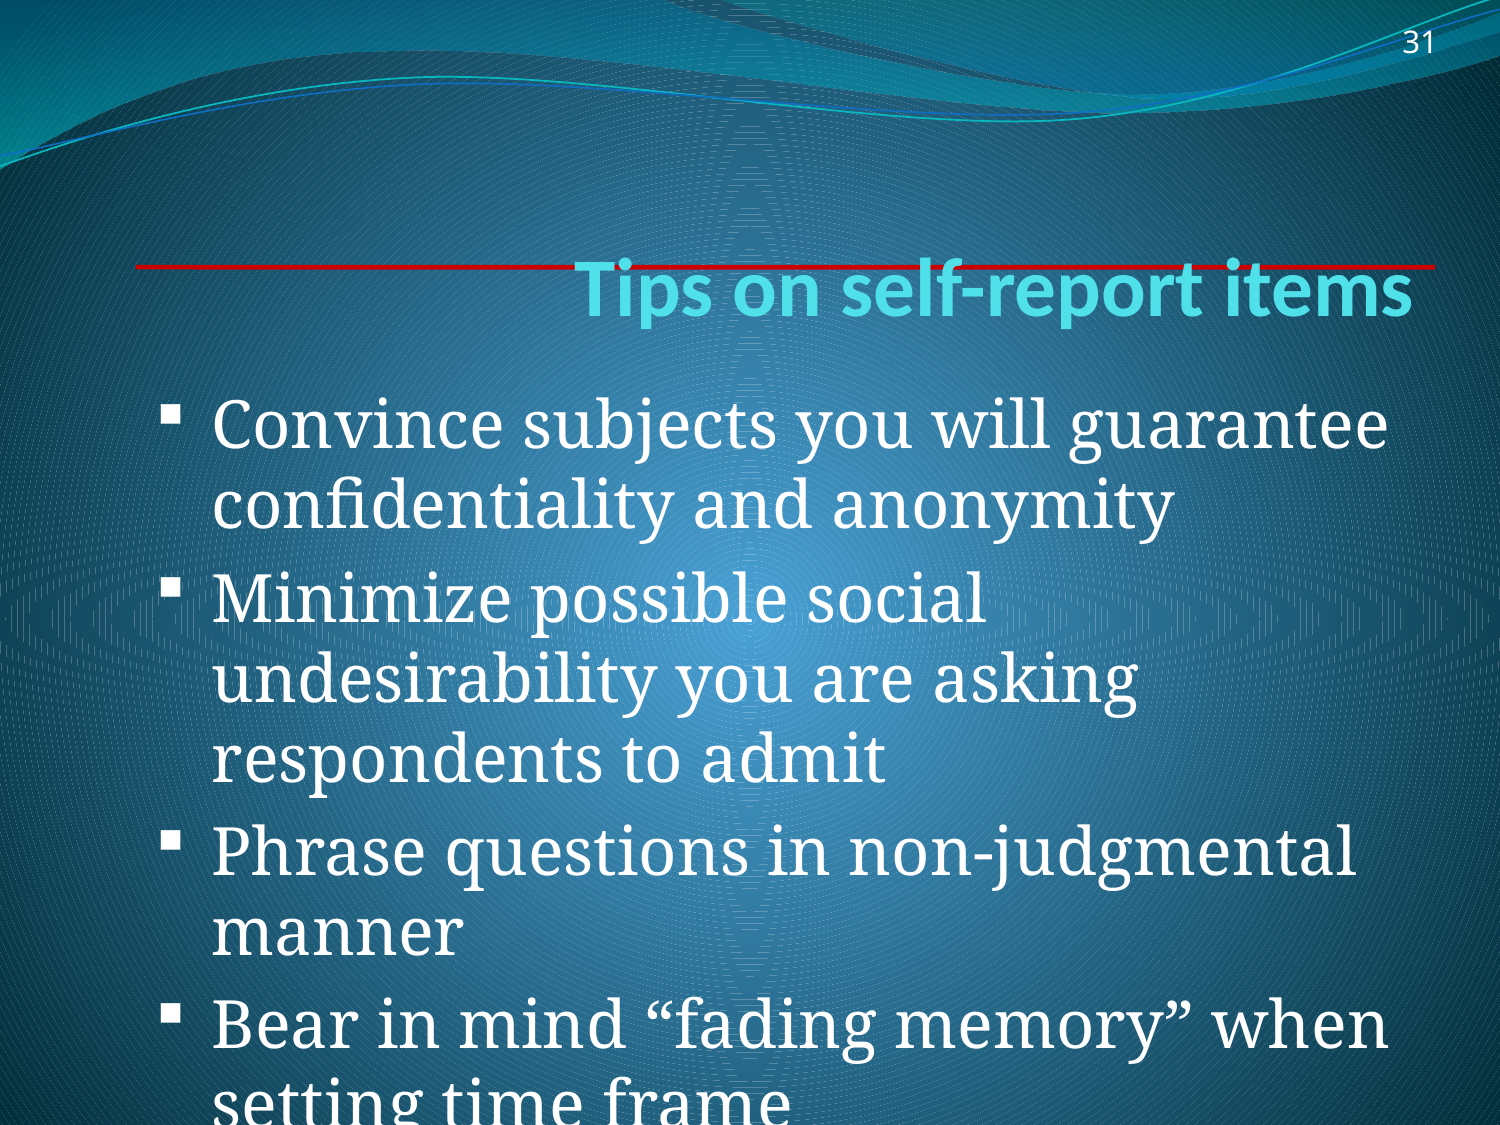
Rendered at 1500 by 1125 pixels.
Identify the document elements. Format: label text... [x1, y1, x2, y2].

title Tips on self-report items [128, 187, 1418, 334]
text_box Convince subjects you will guarantee confidentiality and anonymity Minimize possible social undesirability you are asking respondents to admit Phrase questions in non-judgmental manner Bear in mind “fading memory” when setting time frame [140, 374, 1430, 1125]
text_box 31 [1387, 14, 1488, 73]
